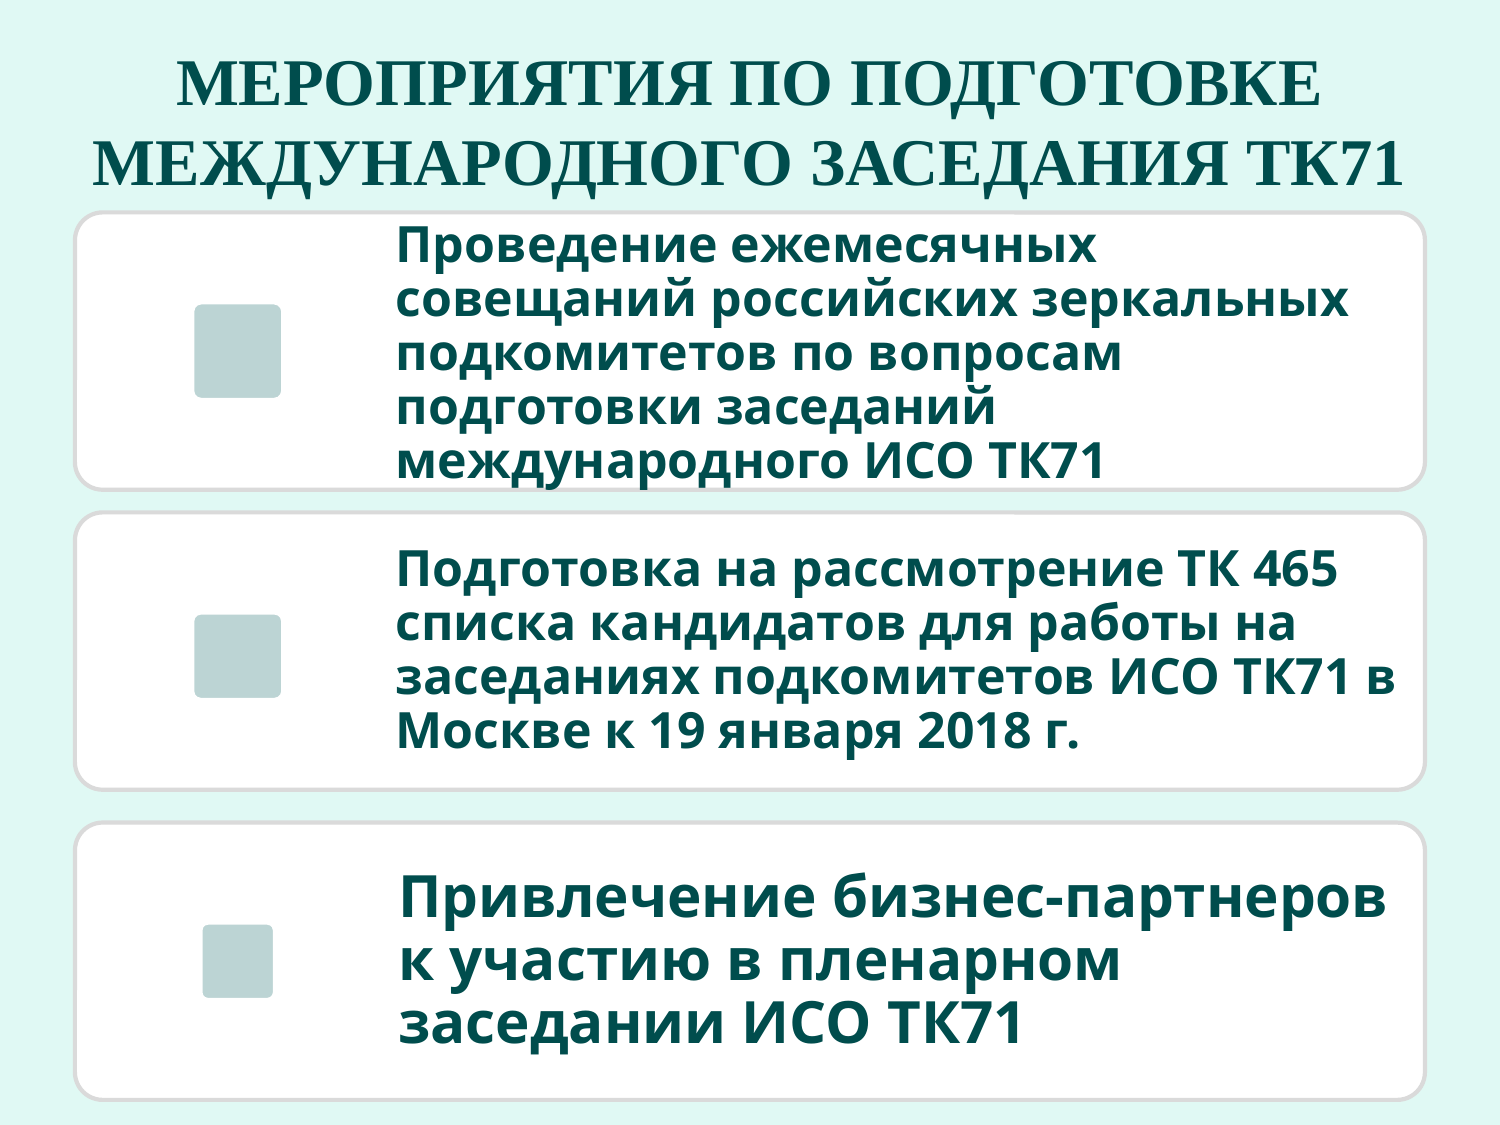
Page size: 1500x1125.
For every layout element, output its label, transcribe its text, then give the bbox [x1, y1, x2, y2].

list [74, 212, 1426, 1101]
title МЕРОПРИЯТИЯ ПО ПОДГОТОВКЕ МЕЖДУНАРОДНОГО ЗАСЕДАНИЯ ТК71 [75, 24, 1425, 211]
